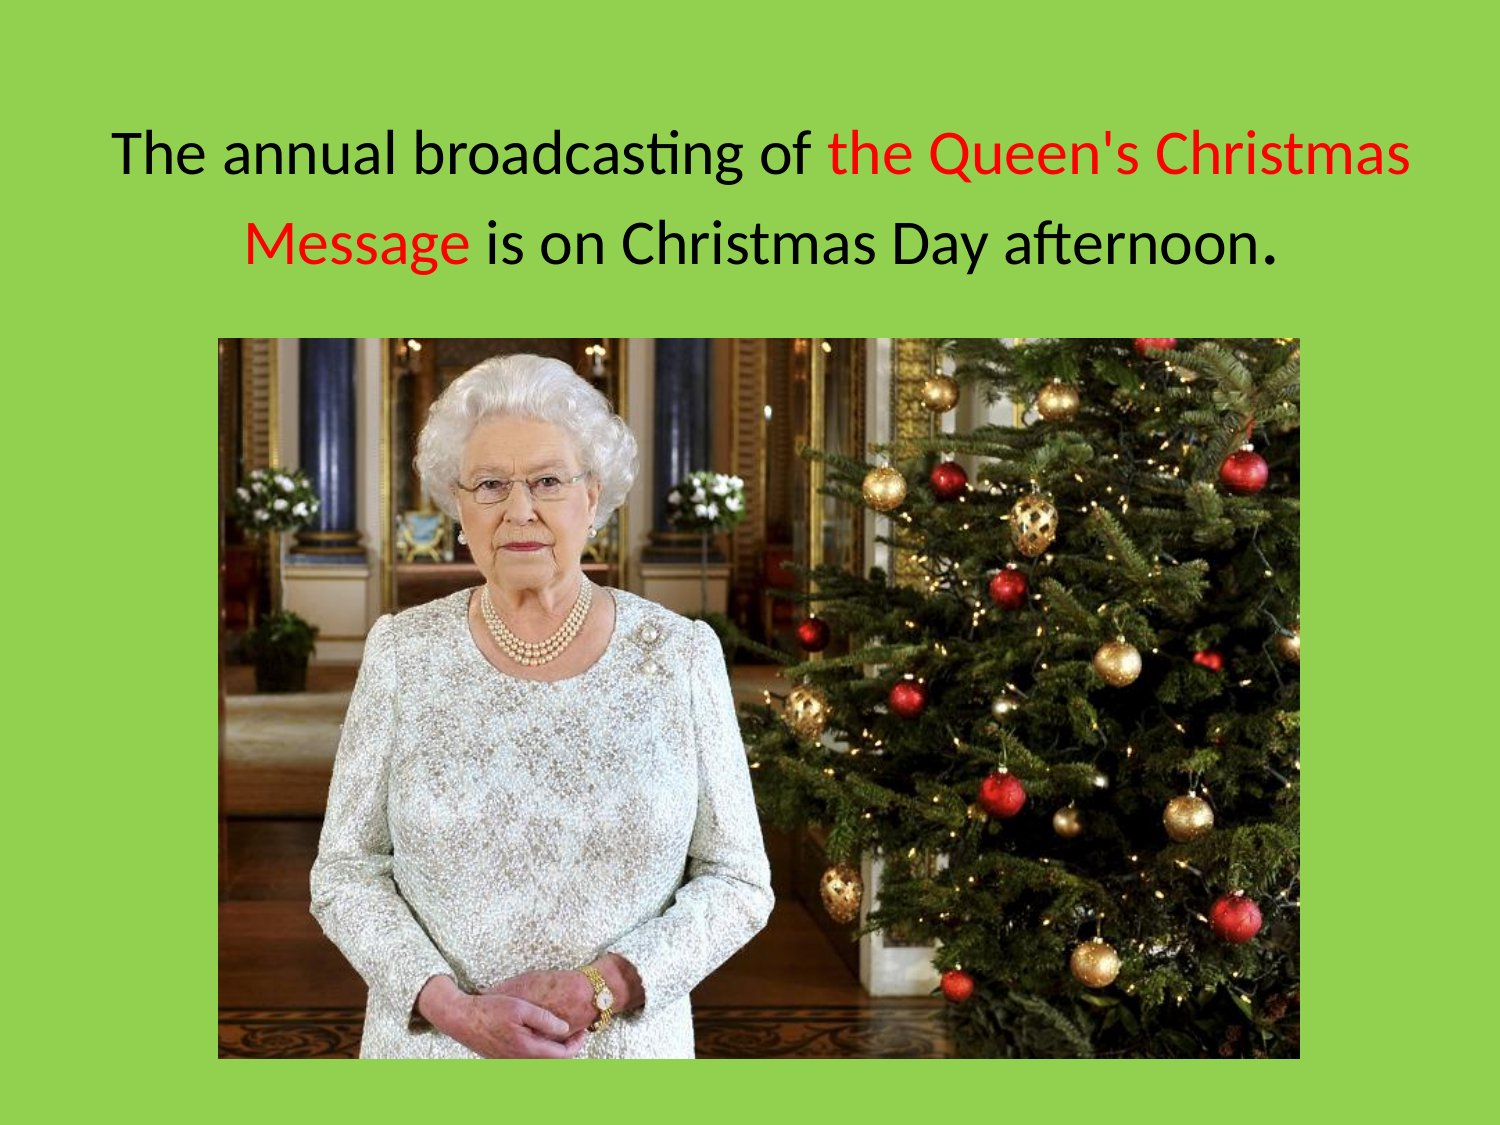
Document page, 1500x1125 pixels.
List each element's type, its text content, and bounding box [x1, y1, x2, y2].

title The annual broadcasting of the Queen's Christmas Message is on Christmas Day afternoon. [64, 101, 1459, 290]
picture [218, 337, 1300, 1059]
